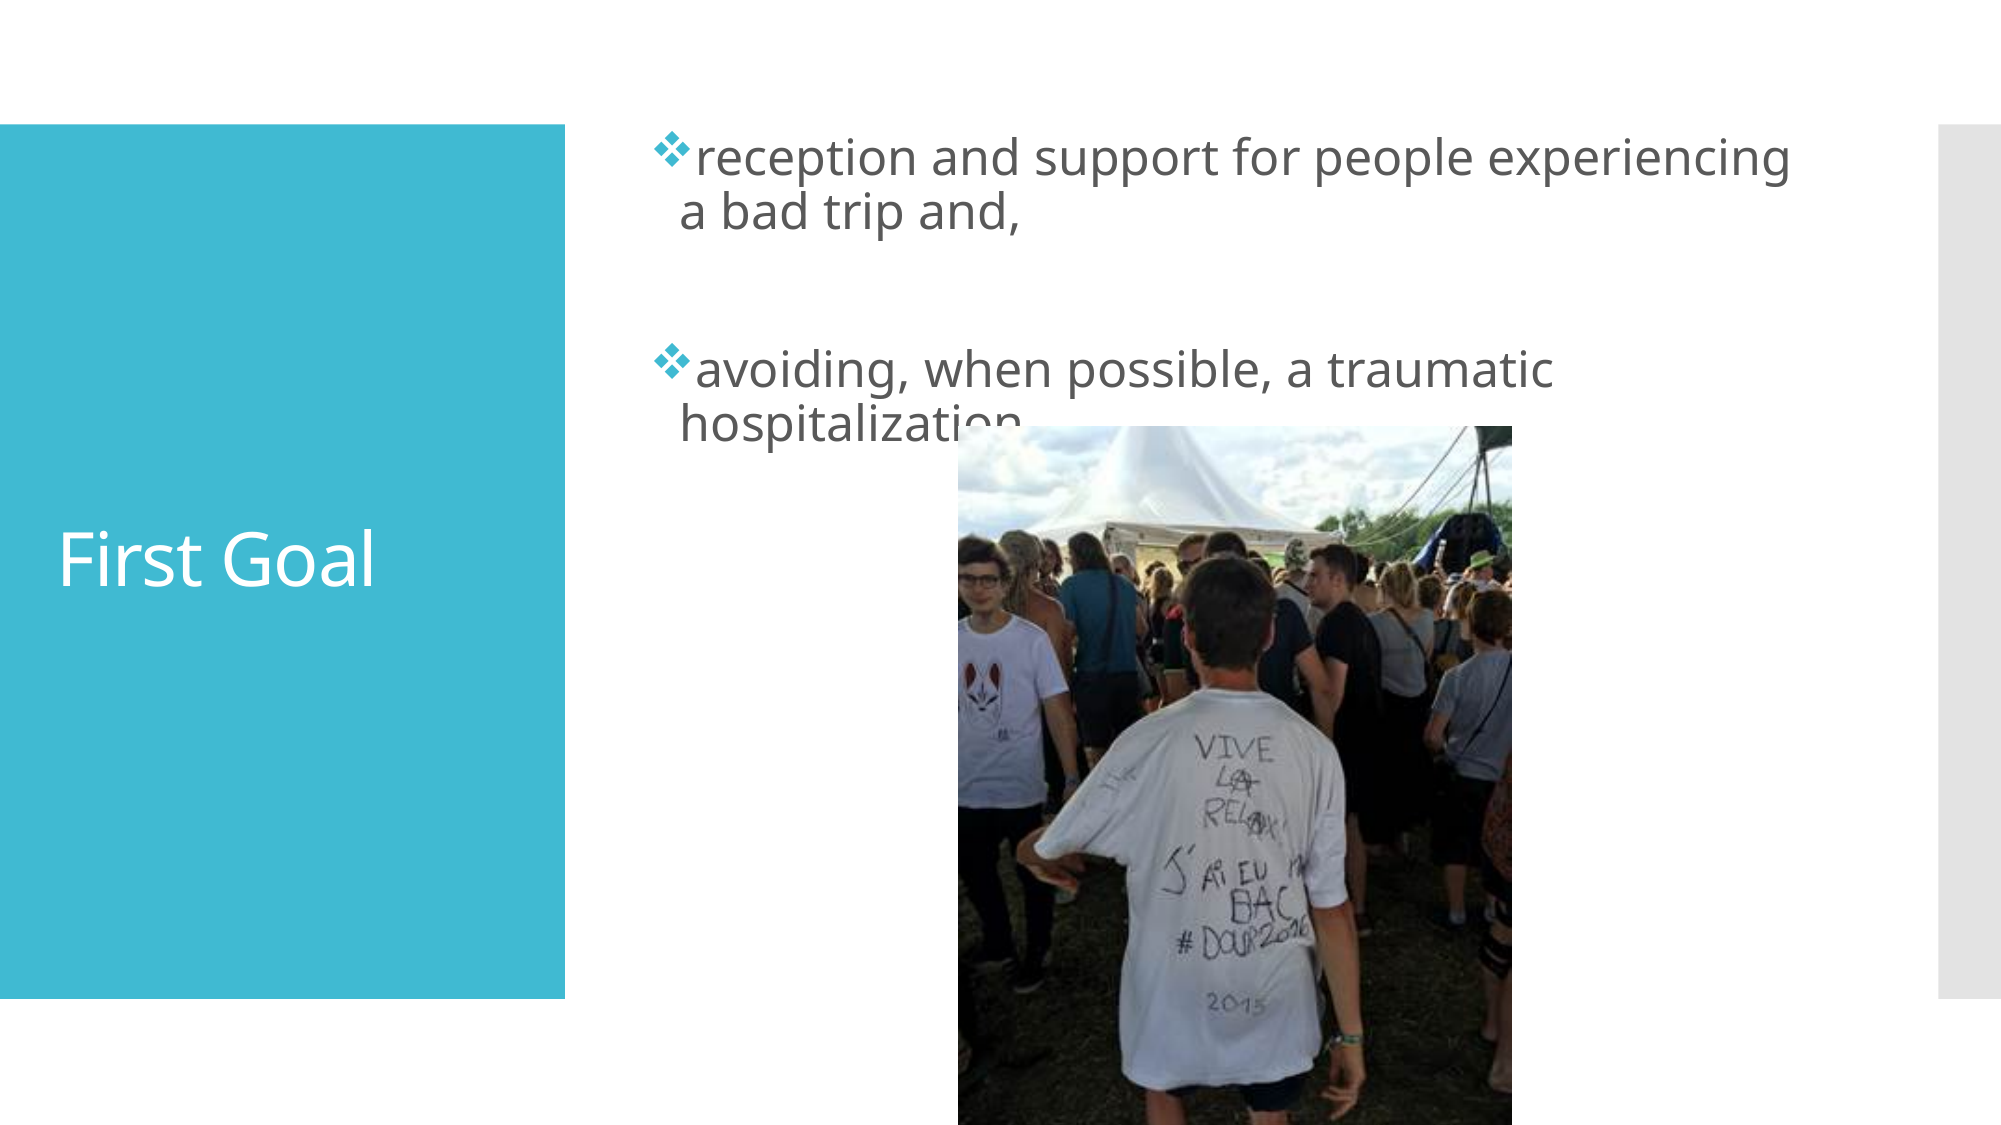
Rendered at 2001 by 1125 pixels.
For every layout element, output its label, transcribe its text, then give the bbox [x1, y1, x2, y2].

picture [957, 426, 1512, 1125]
list reception and support for people experiencing a bad trip and, avoiding, when possible, a traumatic hospitalization. [634, 141, 1835, 513]
title First Goal [41, 184, 525, 940]
